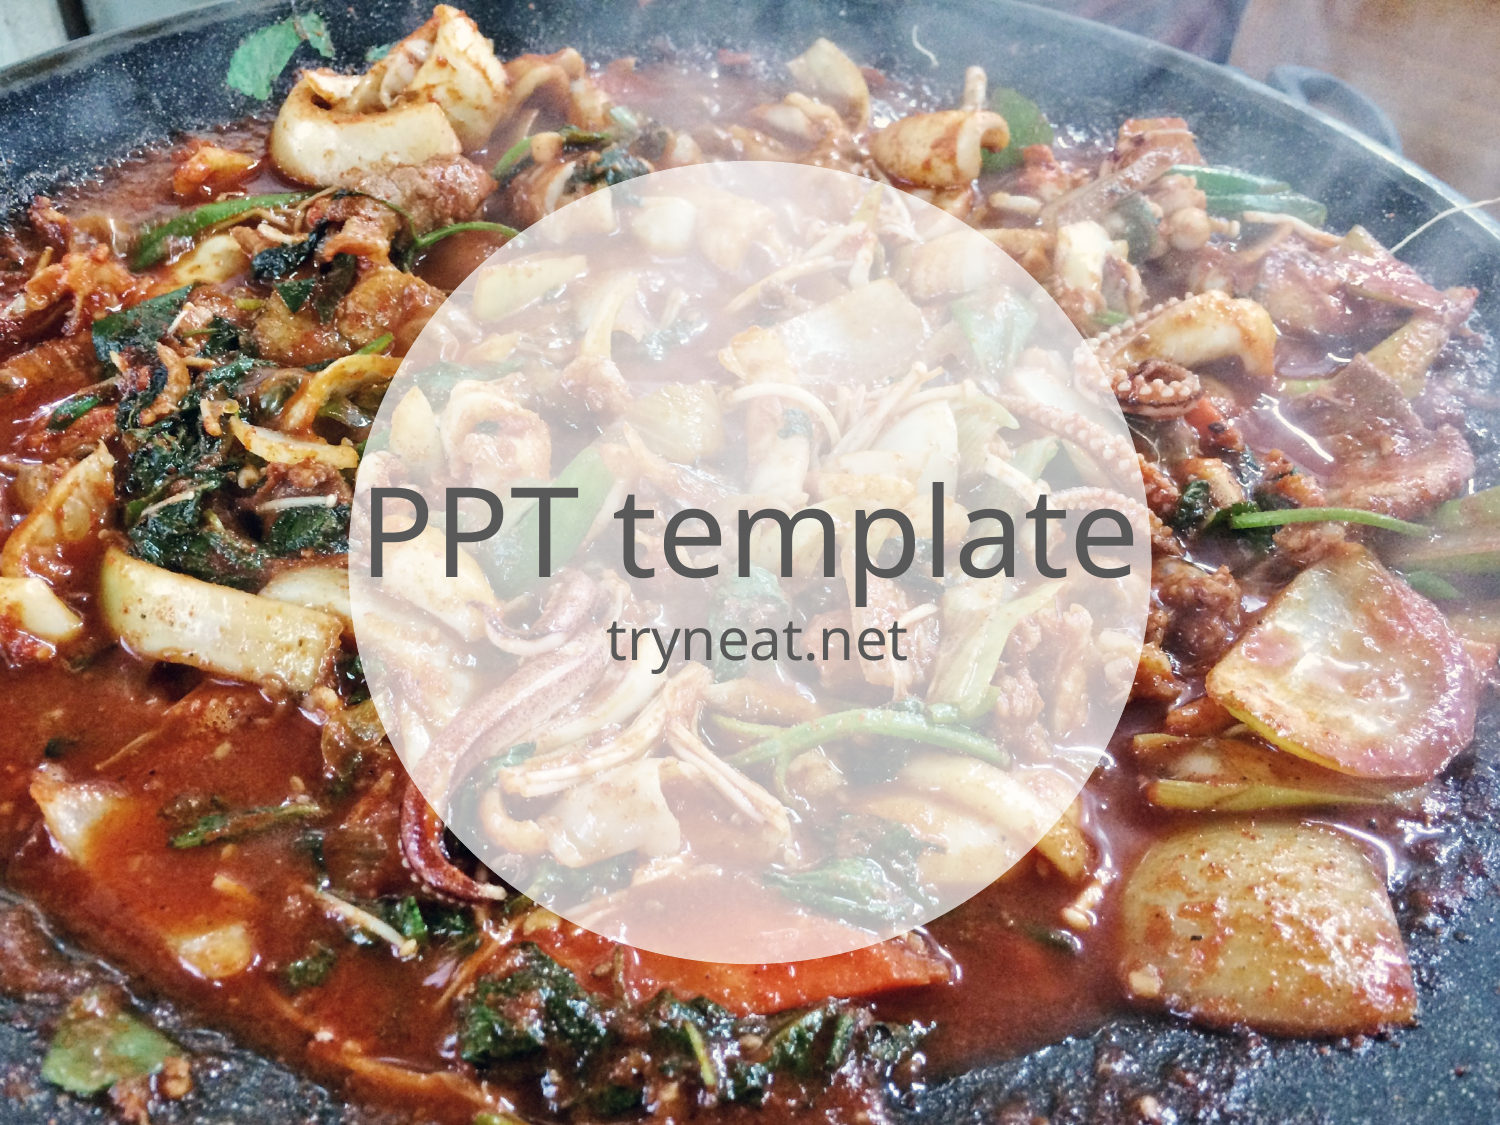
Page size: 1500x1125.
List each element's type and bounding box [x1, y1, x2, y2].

text_box [0, 0, 1500, 1125]
